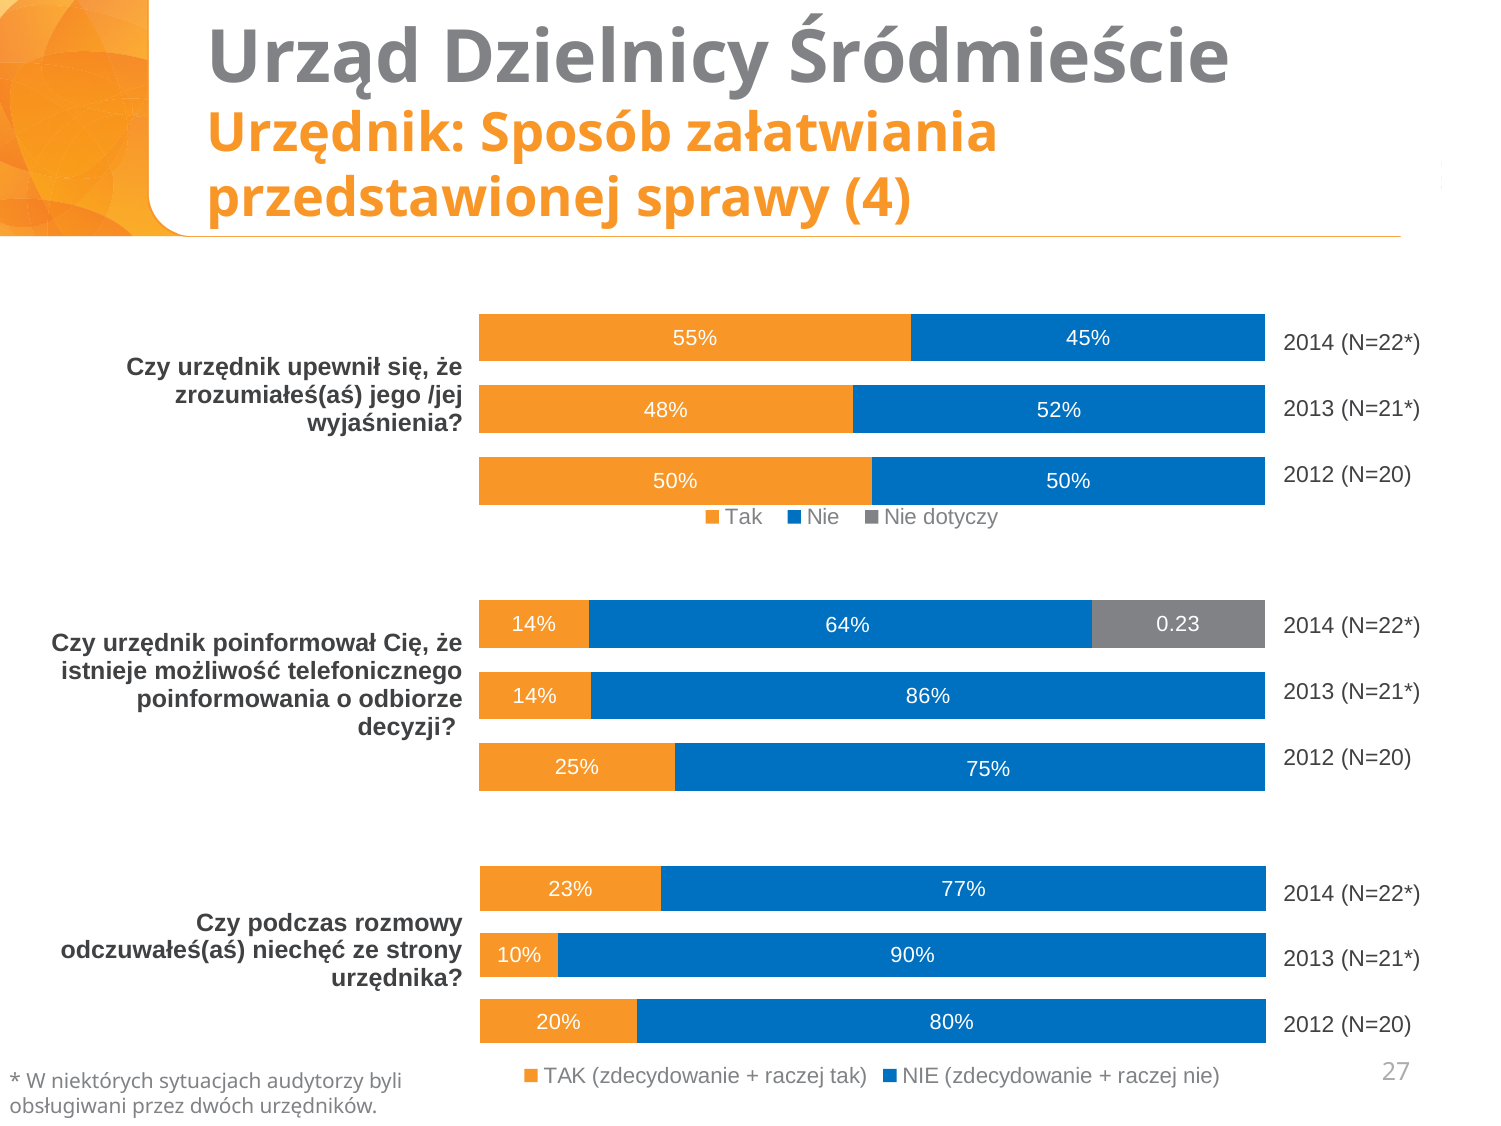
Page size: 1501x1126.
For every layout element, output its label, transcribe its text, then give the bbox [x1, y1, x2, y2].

picture [0, 0, 147, 237]
text_box 2014 (N=22*) 2013 (N=21*) 2012 (N=20) [1271, 865, 1466, 1045]
title Urząd Dzielnicy Śródmieście Urzędnik: Sposób załatwiania przedstawionej sprawy (4) [147, 0, 1442, 237]
text_box 2014 (N=22*) 2013 (N=21*) 2012 (N=20) [1270, 597, 1466, 811]
table_cell Czy podczas rozmowy odczuwałeś(aś) niechęć ze strony urzędnika? [18, 822, 478, 1106]
table_cell Czy urzędnik poinformował Cię, że istnieje możliwość telefonicznego poinformowania o odbiorze decyzji? [18, 462, 478, 822]
text_box * W niektórych sytuacjach audytorzy byli obsługiwani przez dwóch urzędników. [0, 1059, 420, 1125]
text_box 2014 (N=22*) 2013 (N=21*) 2012 (N=20) [1270, 314, 1466, 528]
table_header Czy urzędnik upewnił się, że zrozumiałeś(aś) jego /jej wyjaśnienia? [18, 326, 473, 462]
slide_number 27 [1264, 1045, 1426, 1103]
chart [479, 845, 1267, 1095]
chart [478, 282, 1265, 813]
